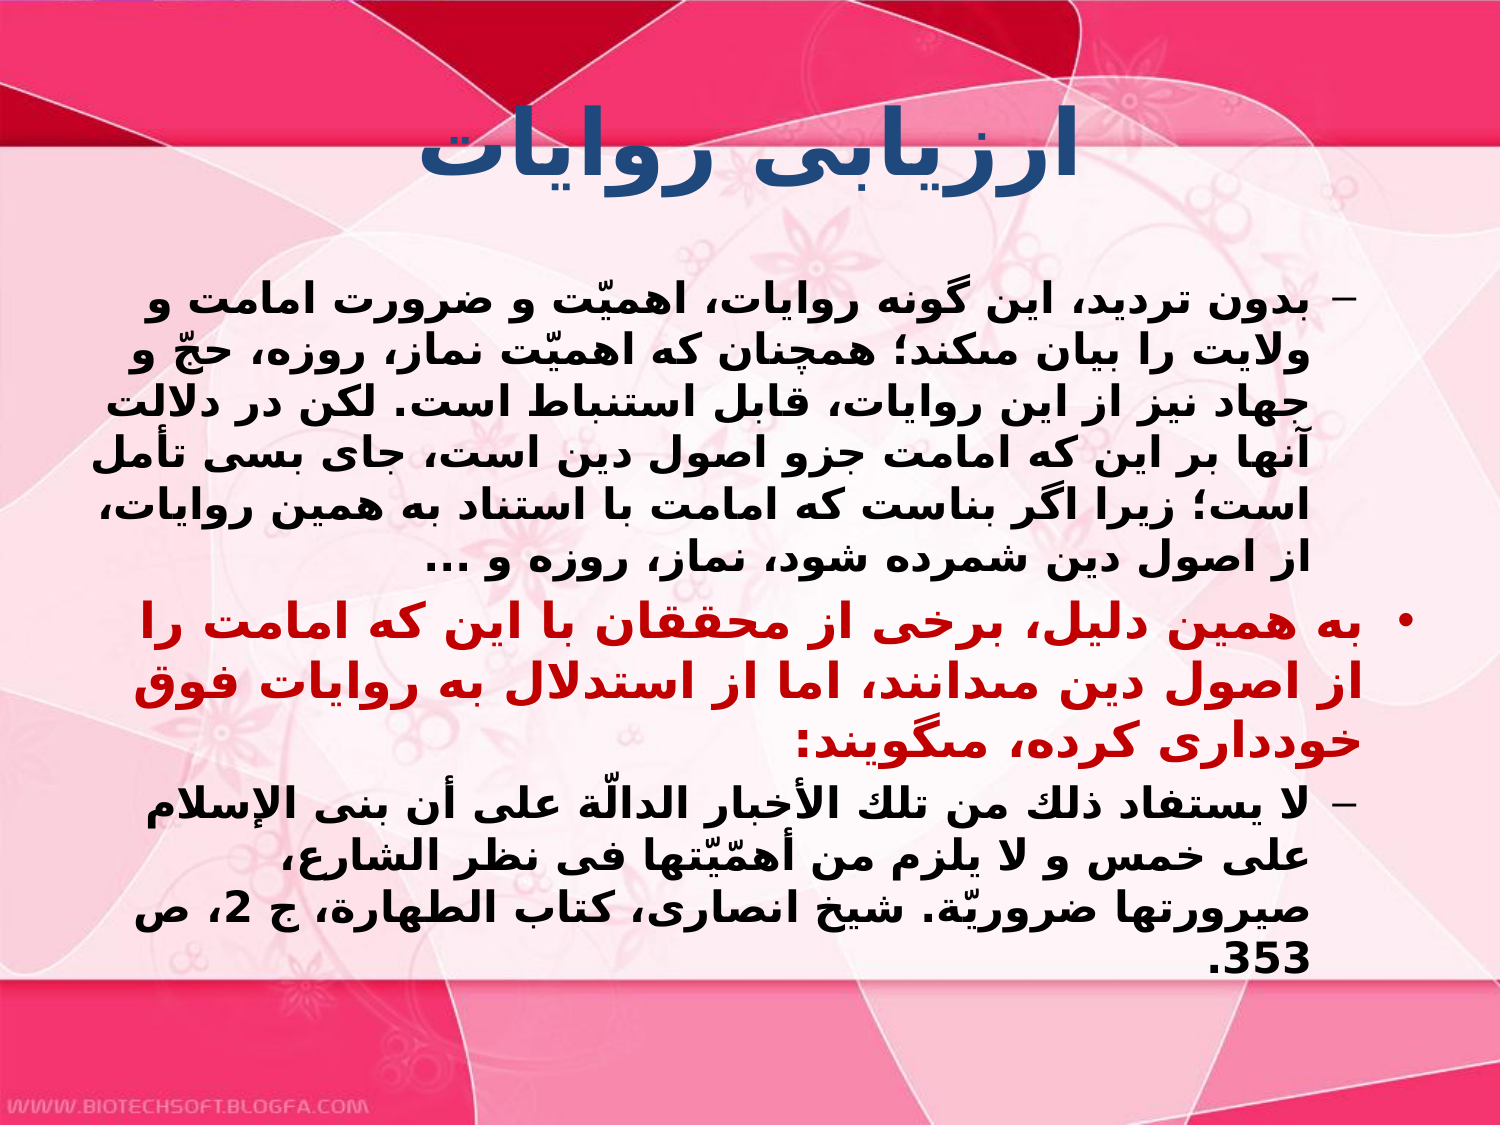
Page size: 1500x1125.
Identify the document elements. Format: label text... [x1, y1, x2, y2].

title ارزيابى روايات‏ [75, 45, 1425, 233]
list بدون ترديد، اين گونه روايات، اهميّت و ضرورت امامت و ولايت را بيان مى‏كند؛ همچنان كه اهميّت نماز، روزه، حجّ و جهاد نيز از اين روايات، قابل استنباط است. لكن در دلالت آنها بر اين كه امامت جزو اصول دين است، جاى بسى تأمل است؛ زيرا اگر بناست كه امامت با استناد به همين روايات، از اصول دين شمرده شود، نماز، روزه و ... به همين دليل، برخى از محققان با اين كه امامت را از اصول دين مى‏دانند، اما از استدلال به روايات فوق خوددارى كرده، مى‏گويند: لا يستفاد ذلك من تلك الأخبار الدالّة على أن بنى الإسلام على خمس و لا يلزم من أهمّيّتها فى نظر الشارع، صيرورتها ضروريّة. شيخ انصارى، كتاب الطهارة، ج 2، ص 353. [75, 262, 1425, 1005]
picture [0, 0, 1500, 1125]
